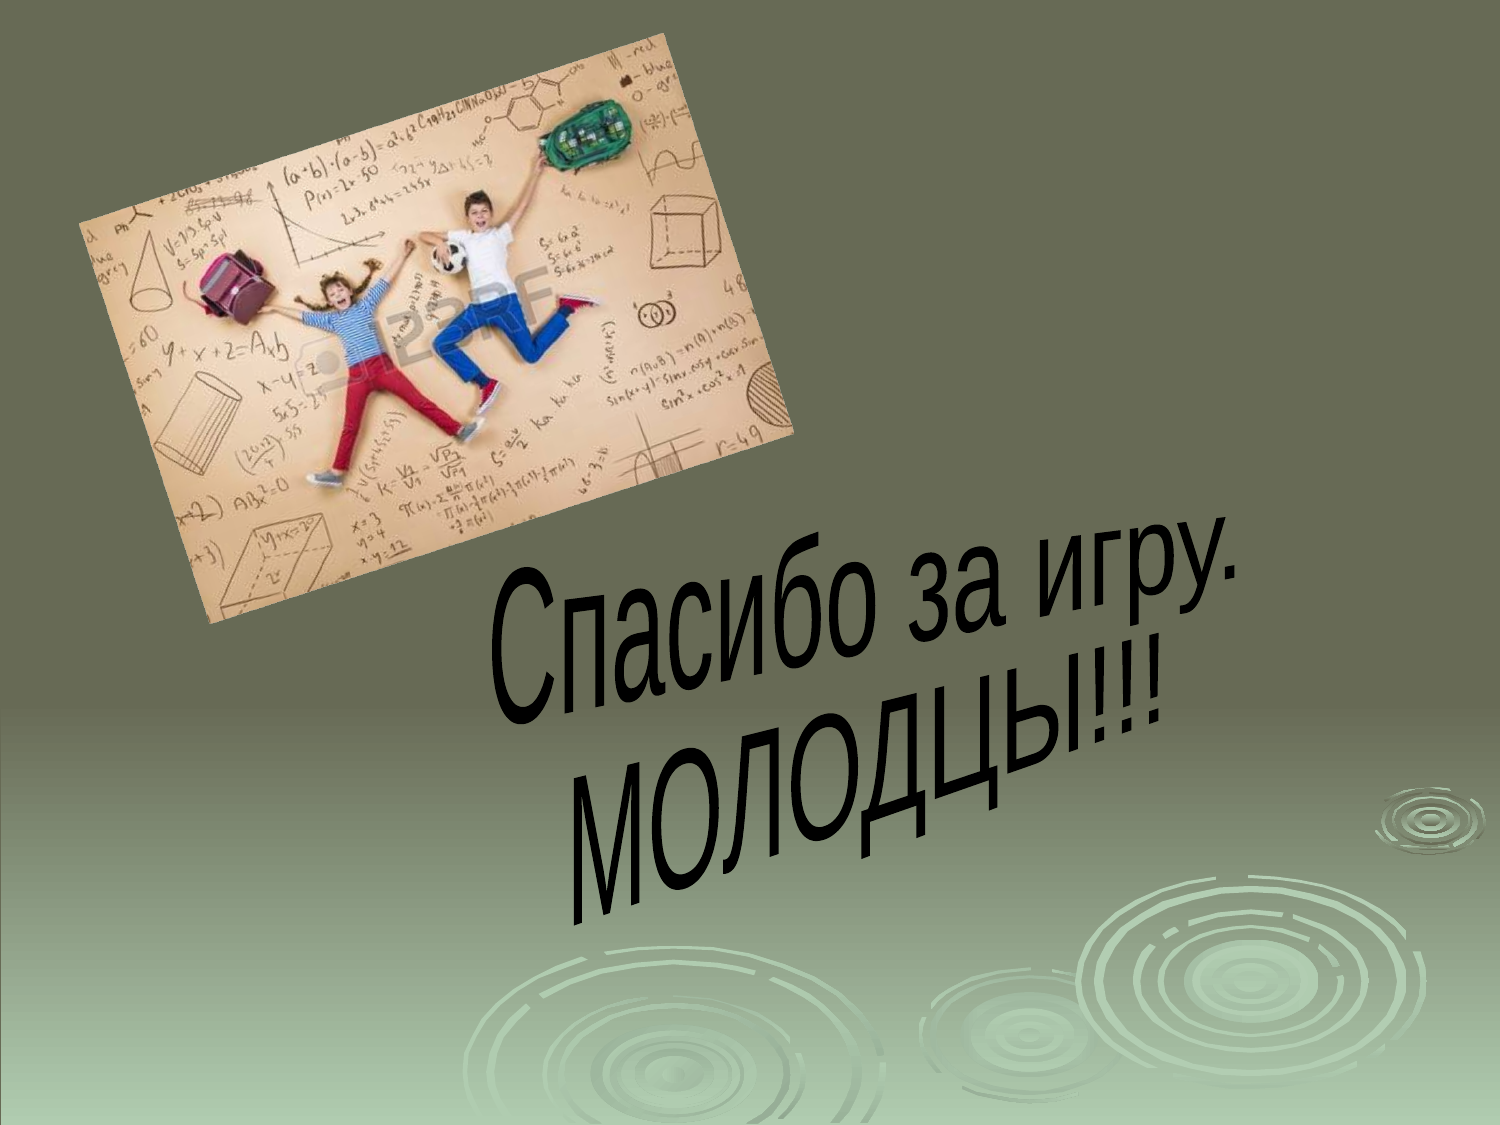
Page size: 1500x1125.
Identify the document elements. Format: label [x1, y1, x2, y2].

picture [80, 34, 794, 623]
